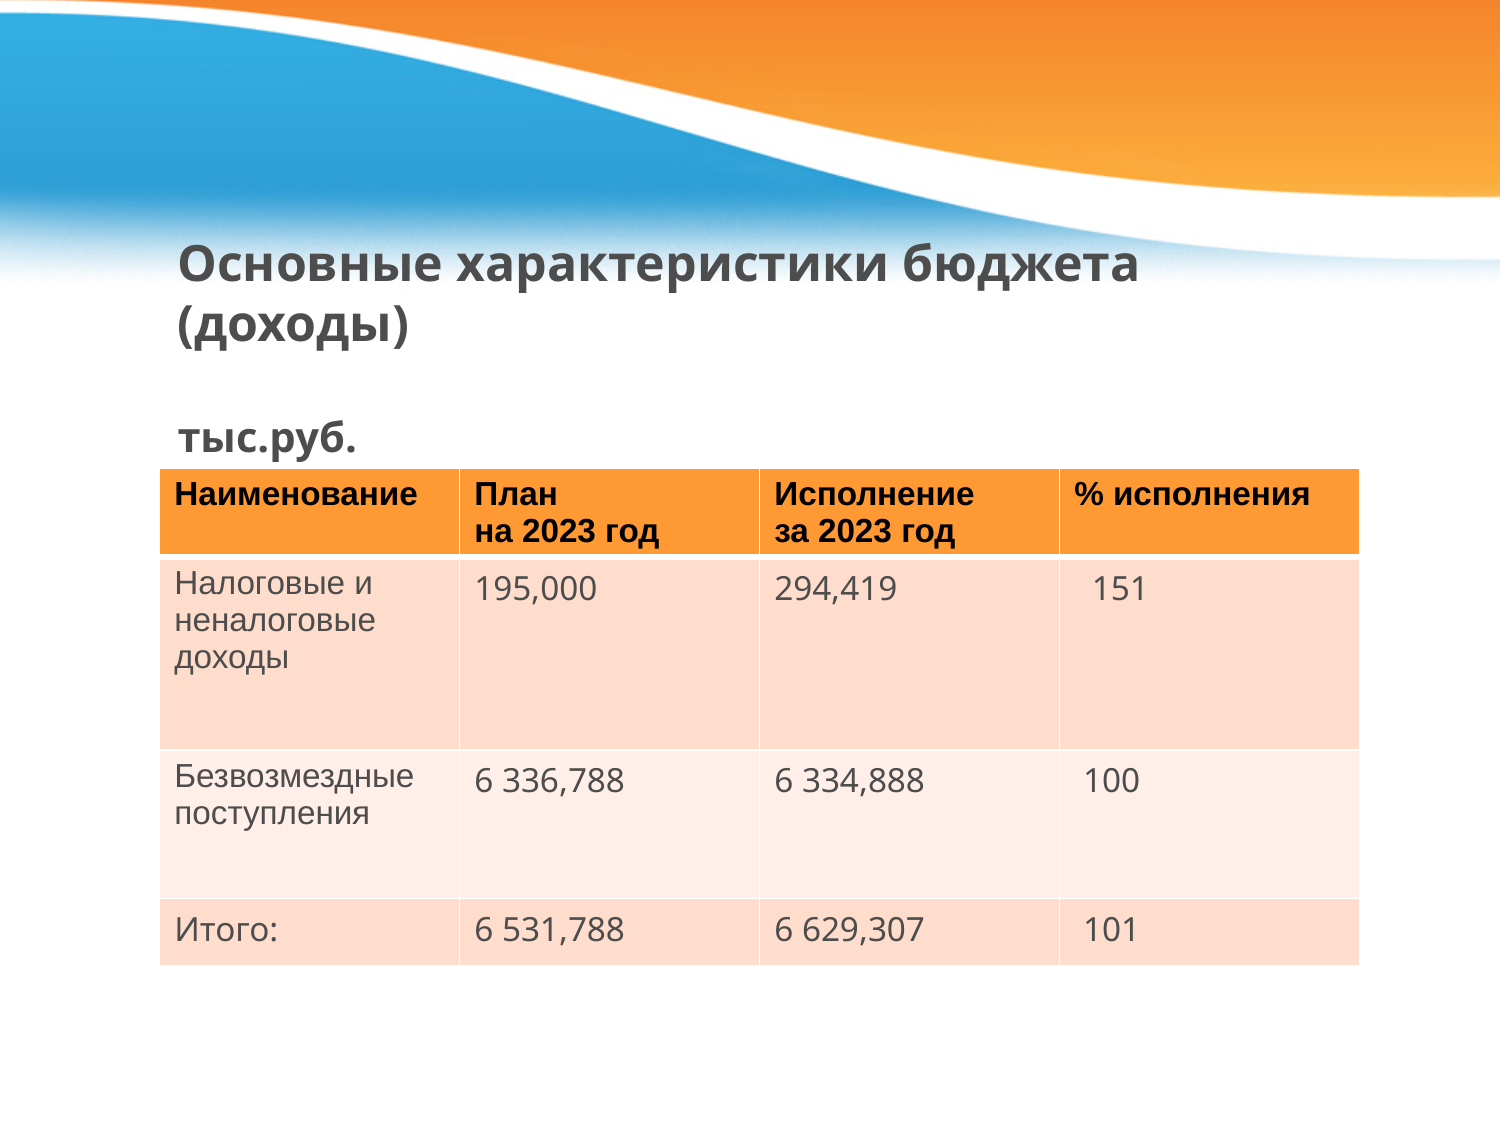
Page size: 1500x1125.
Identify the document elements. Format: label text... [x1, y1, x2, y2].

table_cell Итого: [160, 899, 459, 965]
table_cell Налоговые и неналоговые доходы [160, 560, 459, 749]
table_cell 6 531,788 [460, 899, 759, 965]
table_cell Безвозмездные поступления [160, 751, 459, 898]
table_cell 195,000 [460, 560, 759, 749]
table_cell 6 334,888 [760, 751, 1059, 898]
table_header Исполнение за 2023 год [760, 469, 1059, 554]
table_cell 151 [1060, 560, 1359, 749]
table_cell 101 [1060, 899, 1359, 965]
table_header % исполнения [1060, 469, 1359, 554]
table_cell 6 336,788 [460, 751, 759, 898]
picture [0, 0, 1500, 1125]
title Основные характеристики бюджета (доходы) тыс.руб. [162, 287, 1363, 405]
table_cell 294,419 [760, 560, 1059, 749]
table_header План на 2023 год [460, 469, 759, 554]
table_header Наименование [160, 469, 459, 554]
table_cell 100 [1060, 751, 1359, 898]
table_cell 6 629,307 [760, 899, 1059, 965]
